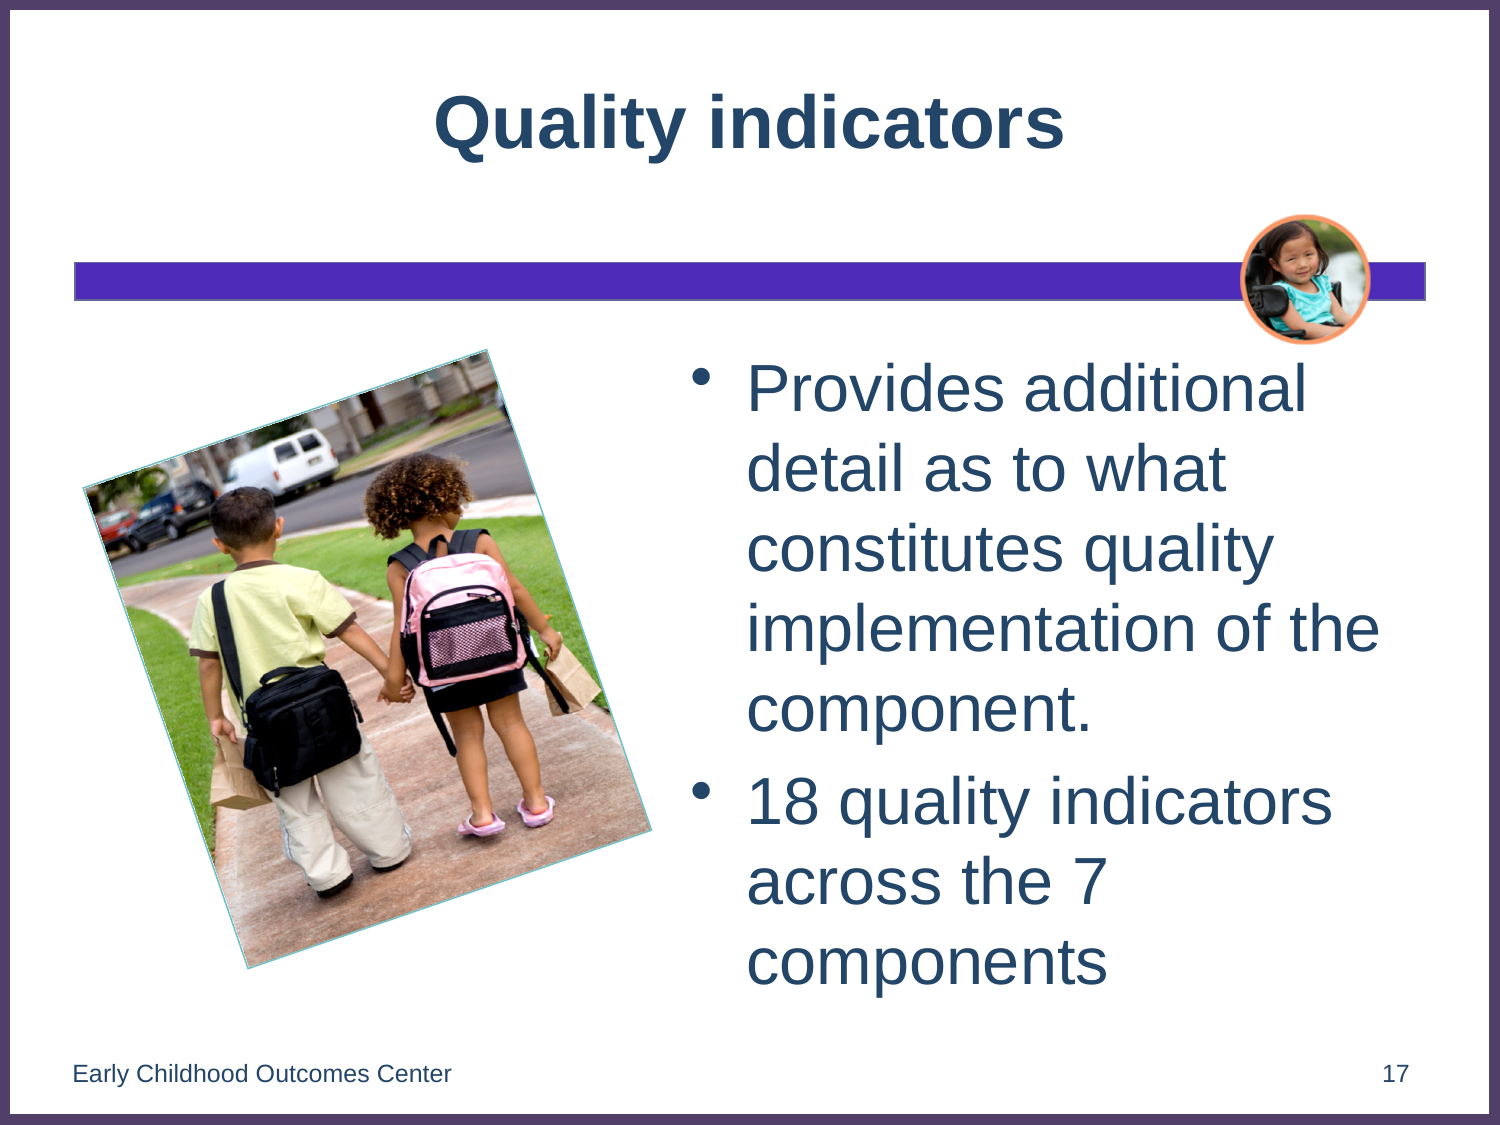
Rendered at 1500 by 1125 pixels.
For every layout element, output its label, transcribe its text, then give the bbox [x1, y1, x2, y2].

picture [1237, 213, 1373, 337]
picture [154, 405, 581, 913]
footer Early Childhood Outcomes Center [24, 1042, 500, 1103]
list Provides additional detail as to what constitutes quality implementation of the component. 18 quality indicators across the 7 components [674, 337, 1426, 1025]
slide_number 17 [1074, 1042, 1425, 1103]
title Quality indicators [87, 24, 1413, 213]
